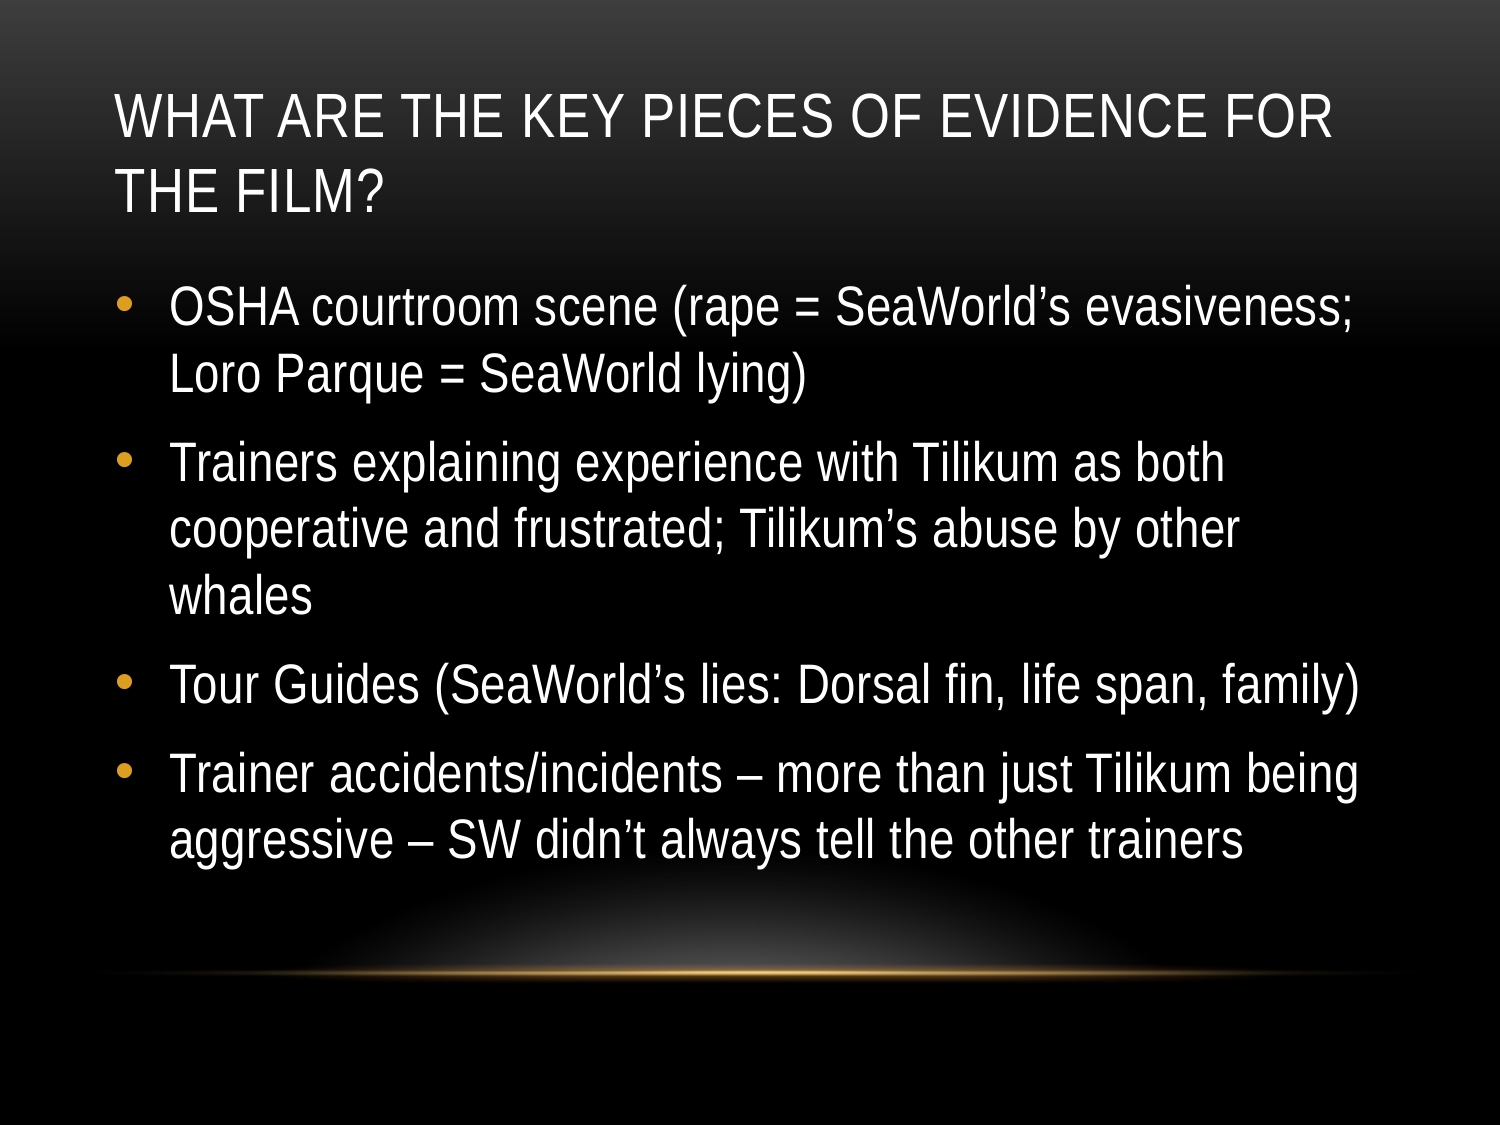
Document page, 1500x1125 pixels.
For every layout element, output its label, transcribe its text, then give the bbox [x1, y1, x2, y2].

list OSHA courtroom scene (rape = SeaWorld’s evasiveness; Loro Parque = SeaWorld lying) Trainers explaining experience with Tilikum as both cooperative and frustrated; Tilikum’s abuse by other whales Tour Guides (SeaWorld’s lies: Dorsal fin, life span, family) Trainer accidents/incidents – more than just Tilikum being aggressive – SW didn’t always tell the other trainers [99, 262, 1400, 938]
title What are the KEY pieces of evidence for the film? [99, 45, 1400, 233]
picture [0, 0, 1500, 1125]
